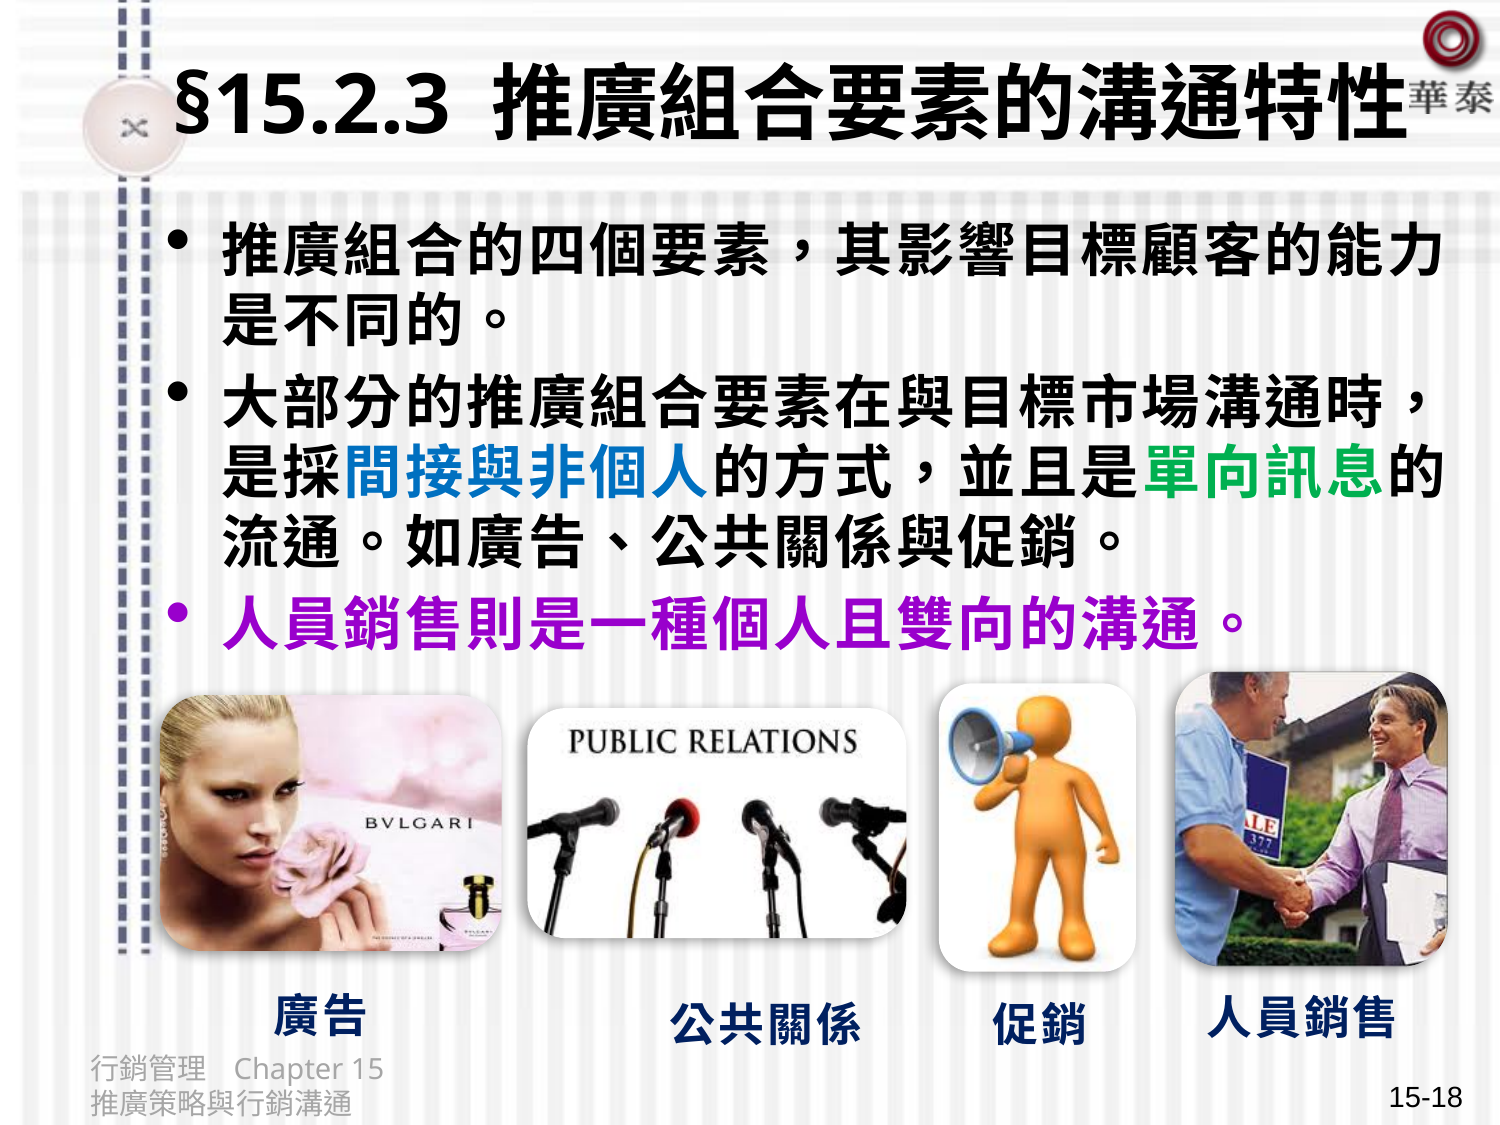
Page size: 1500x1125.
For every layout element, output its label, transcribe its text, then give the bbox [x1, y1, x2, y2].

list 推廣組合的四個要素，其影響目標顧客的能力是不同的。 大部分的推廣組合要素在與目標市場溝通時，是採間接與非個人的方式，並且是單向訊息的流通。如廣告、公共關係與促銷。 人員銷售則是一種個人且雙向的溝通。 [150, 206, 1500, 809]
text_box 廣告 [258, 979, 383, 1050]
slide_number 行銷管理 Chapter 15 推廣策略與行銷溝通 [75, 1042, 443, 1103]
picture [0, 0, 1500, 1125]
text_box 促銷 [978, 987, 1103, 1058]
title §15.2.3 推廣組合要素的溝通特性 [116, 0, 1467, 201]
text_box 公共關係 [655, 987, 878, 1058]
slide_number 15-18 [1128, 1070, 1479, 1115]
text_box 人員銷售 [1191, 981, 1415, 1052]
